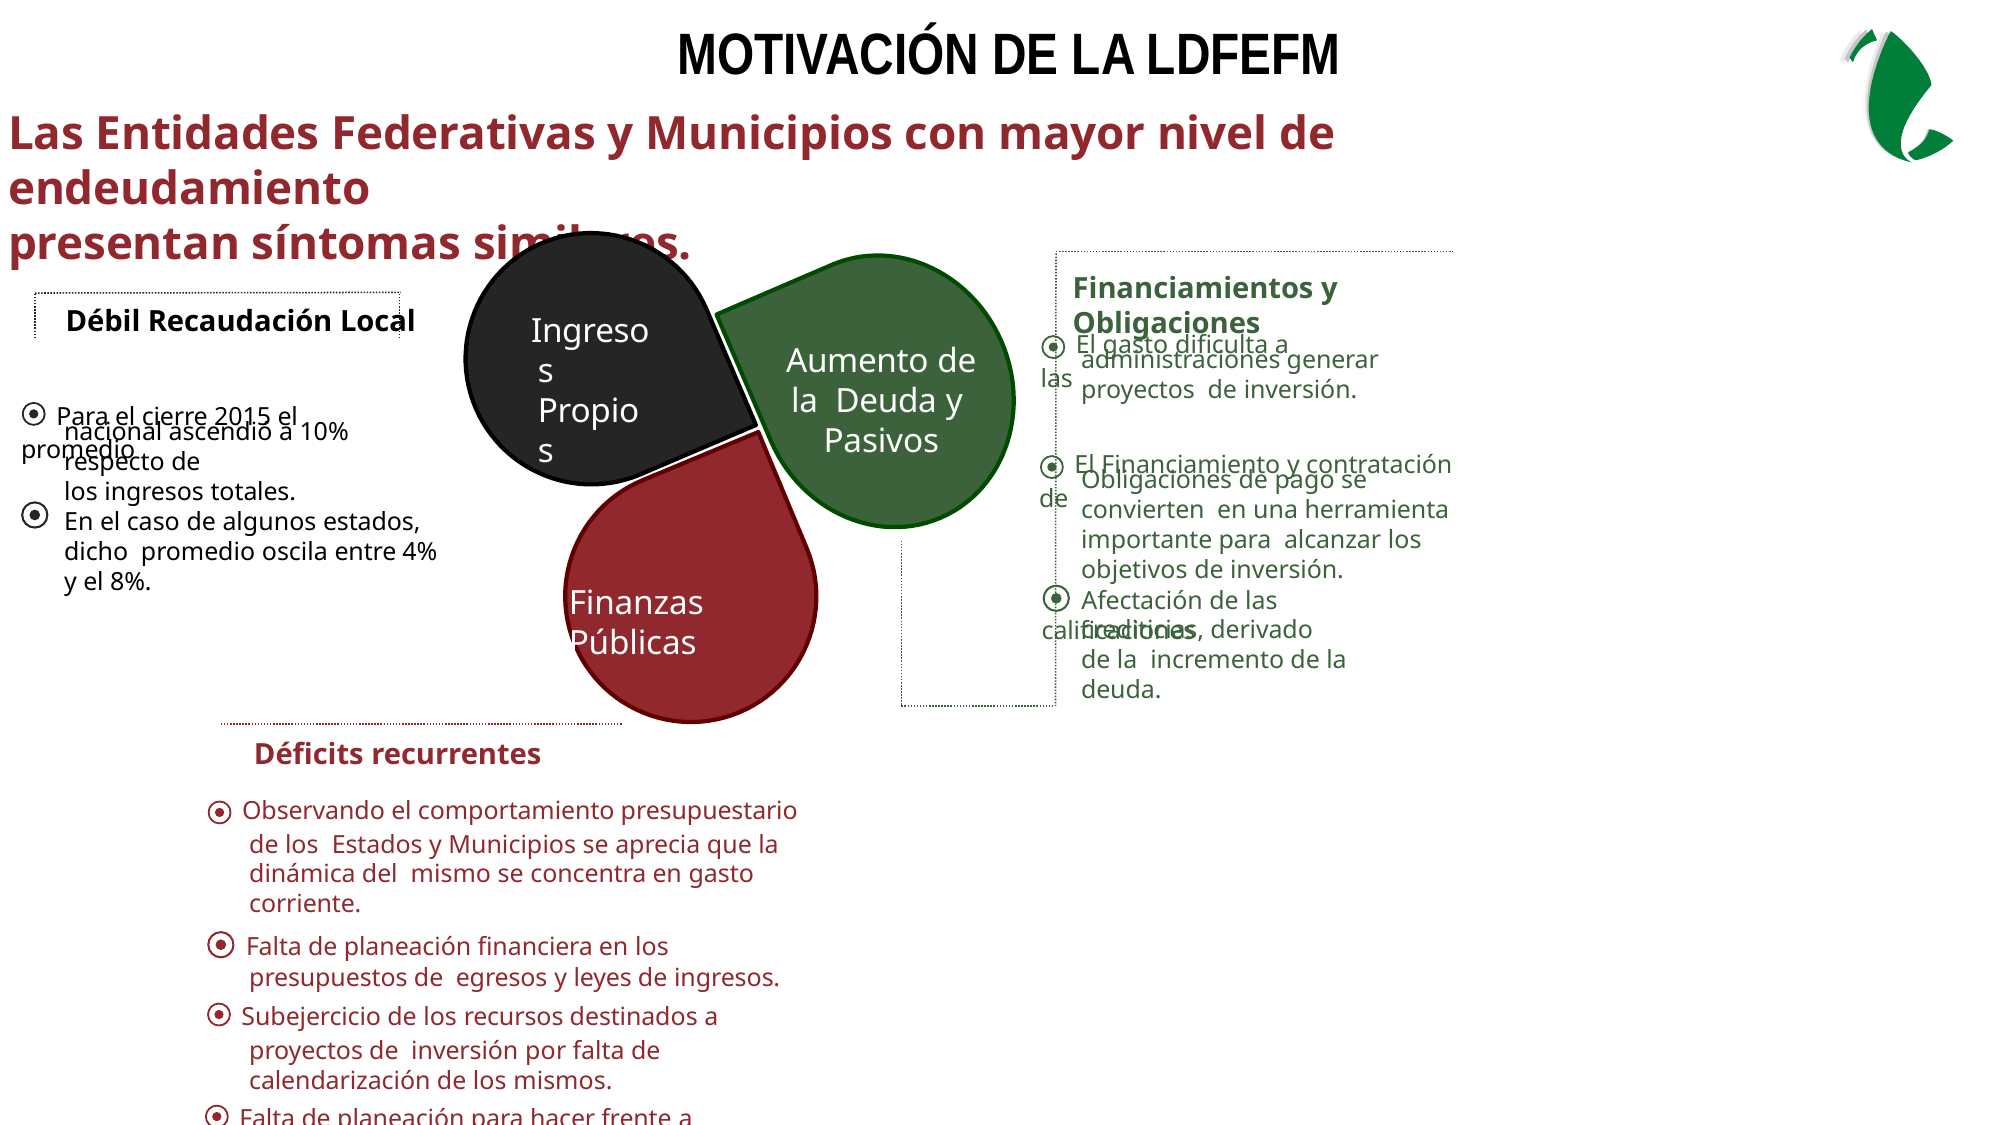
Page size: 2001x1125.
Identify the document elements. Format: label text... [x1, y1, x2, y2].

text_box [463, 230, 819, 252]
text_box Financiamientos y Obligaciones [1070, 267, 1468, 340]
text_box ⦿ Afectación de las calificaciones [1057, 577, 1408, 645]
text_box administraciones generar proyectos de inversión. [1079, 341, 1462, 404]
text_box En el caso de algunos estados, dicho promedio oscila entre 4% y el 8%. [62, 503, 220, 596]
text_box Obligaciones de pago se convierten en una herramienta importante para alcanzar los objetivos de inversión. [1078, 461, 1467, 584]
text_box Las Entidades Federativas y Municipios con mayor nivel de endeudamiento presentan síntomas similares. [6, 101, 1471, 269]
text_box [220, 252, 1057, 725]
text_box ⦿ Para el cierre 2015 el promedio [19, 378, 220, 464]
text_box ⦿ El Financiamiento y contratación de [1057, 427, 1462, 513]
text_box ⦿ [18, 494, 52, 532]
text_box Déficits recurrentes ⦿ Observando el comportamiento presupuestario de los Estados y Municipios se aprecia que la dinámica del mismo se concentra en gasto corriente. ⦿ Falta de planeación financiera en los presupuestos de egresos y leyes de ingresos. ⦿ Subejercicio de los recursos destinados a proyectos de inversión por falta de calendarización de los mismos. ⦿ Falta de planeación para hacer frente a obligaciones de pago contingentes. [204, 725, 830, 1125]
text_box MOTIVACIÓN DE LA ldfEFM [420, 0, 1599, 115]
text_box crediticias, derivado de la incremento de la deuda. [1078, 645, 1350, 704]
text_box Débil Recaudación Local [63, 300, 220, 373]
text_box ⦿ El gasto dificulta a las [1057, 307, 1313, 393]
picture [1838, 27, 1956, 165]
text_box nacional ascendió a 10% respecto de los ingresos totales. [62, 464, 220, 503]
